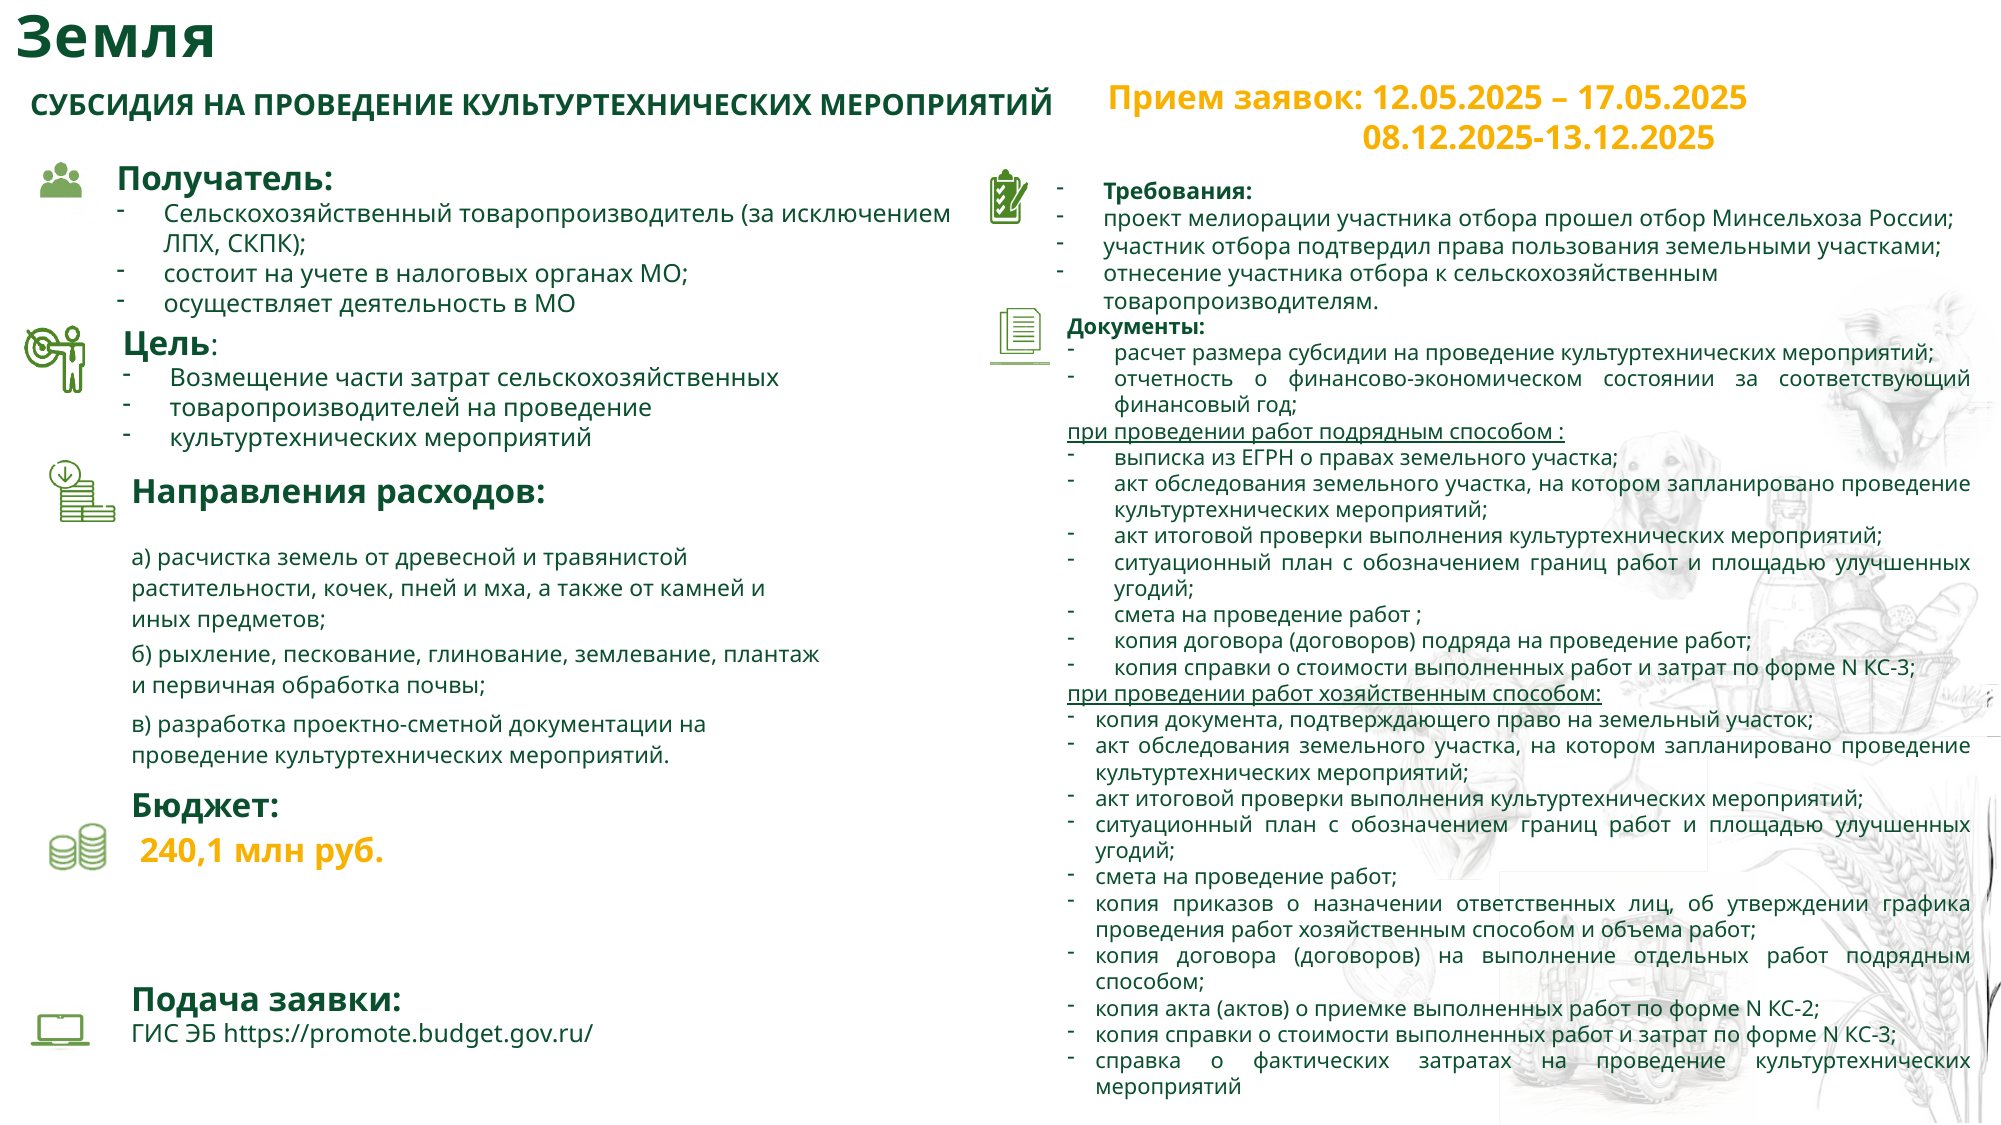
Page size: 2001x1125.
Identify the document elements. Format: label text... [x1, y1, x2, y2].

picture [19, 135, 102, 224]
picture [22, 995, 98, 1064]
picture [24, 325, 85, 393]
table_cell а) расчистка земель от древесной и травянистой растительности, кочек, пней и мха, а также от камней и иных предметов; [116, 533, 836, 631]
picture [1331, 262, 2001, 1125]
text_box Цель: Возмещение части затрат сельскохозяйственных товаропроизводителей на проведение культуртехнических мероприятий [108, 314, 1041, 460]
text_box Земля [0, 0, 2000, 78]
table_cell б) рыхление, пескование, глинование, землевание, плантаж и первичная обработка почвы; [116, 631, 836, 701]
text_box Прием заявок: 12.05.2025 – 17.05.2025 08.12.2025-13.12.2025 [1092, 78, 1764, 164]
table_header Направления расходов: [116, 461, 836, 533]
text_box Подача заявки: ГИС ЭБ https://promote.budget.gov.ru/ [115, 969, 914, 1090]
picture [47, 460, 117, 522]
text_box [47, 771, 545, 996]
text_box Получатель: Сельскохозяйственный товаропроизводитель (за исключением ЛПХ, СКПК); состоит на учете в налоговых органах МО; осуществляет деятельность в МО [101, 149, 1024, 377]
text_box Субсидия на проведение культуртехнических мероприятий [15, 78, 1070, 129]
picture [990, 300, 1050, 365]
table_cell в) разработка проектно-сметной документации на проведение культуртехнических мероприятий. [116, 701, 836, 771]
text_box Документы: расчет размера субсидии на проведение культуртехнических мероприятий; отчетность о финансово-экономическом состоянии за соответствующий финансовый год; при проведении работ подрядным способом : выписка из ЕГРН о правах земельного участка; акт обследования земельного участка, на котором запланировано проведение культуртехнических мероприятий; акт итоговой проверки выполнения культуртехнических мероприятий; ситуационный план с обозначением границ работ и площадью улучшенных угодий; смета на проведение работ ; копия договора (договоров) подряда на проведение работ; копия справки о стоимости выполненных работ и затрат по форме N КС-3; при проведении работ хозяйственным способом: копия документа, подтверждающего право на земельный участок; акт обследования земельного участка, на котором запланировано проведение культуртехнических мероприятий; акт итоговой проверки выполнения культуртехнических мероприятий; ситуационный план с обозначением границ работ и площадью улучшенных угодий; смета на проведение работ; копия приказов о назначении ответственных лиц, об утверждении графика проведения работ хозяйственным способом и объема работ; копия договора (договоров) на выполнение отдельных работ подрядным способом; копия акта (актов) о приемке выполненных работ по форме N КС-2; копия справки о стоимости выполненных работ и затрат по форме N КС-3; справка о фактических затратах на проведение культуртехнических мероприятий [1052, 305, 1331, 1125]
text_box Требования: проект мелиорации участника отбора прошел отбор Минсельхоза России; участник отбора подтвердил права пользования земельными участками; отнесение участника отбора к сельскохозяйственным товаропроизводителям. [1041, 168, 1999, 550]
picture [988, 169, 1030, 224]
